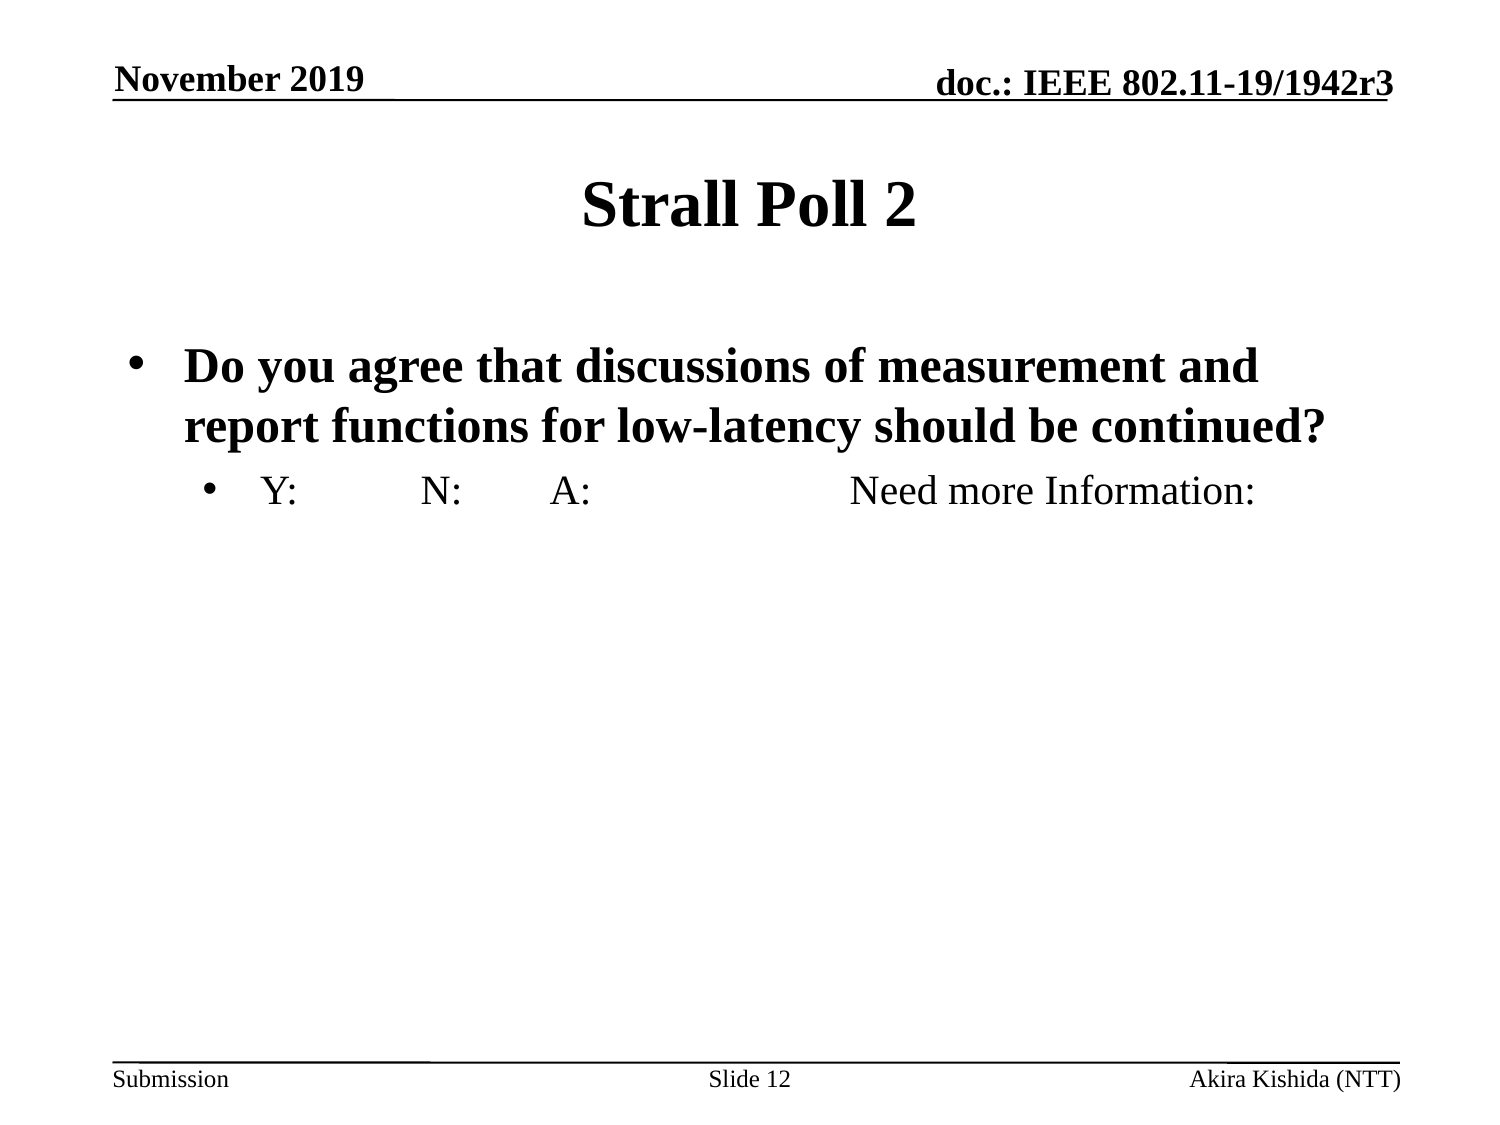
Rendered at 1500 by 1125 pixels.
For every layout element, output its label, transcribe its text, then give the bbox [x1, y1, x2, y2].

list Do you agree that discussions of measurement and report functions for low-latency should be continued? Y: N: A: Need more Information: [112, 324, 1412, 1048]
footer Akira Kishida (NTT) [878, 1061, 1402, 1093]
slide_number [114, 54, 423, 100]
title Strall Poll 2 [112, 112, 1388, 288]
slide_number Slide 12 [684, 1061, 816, 1123]
